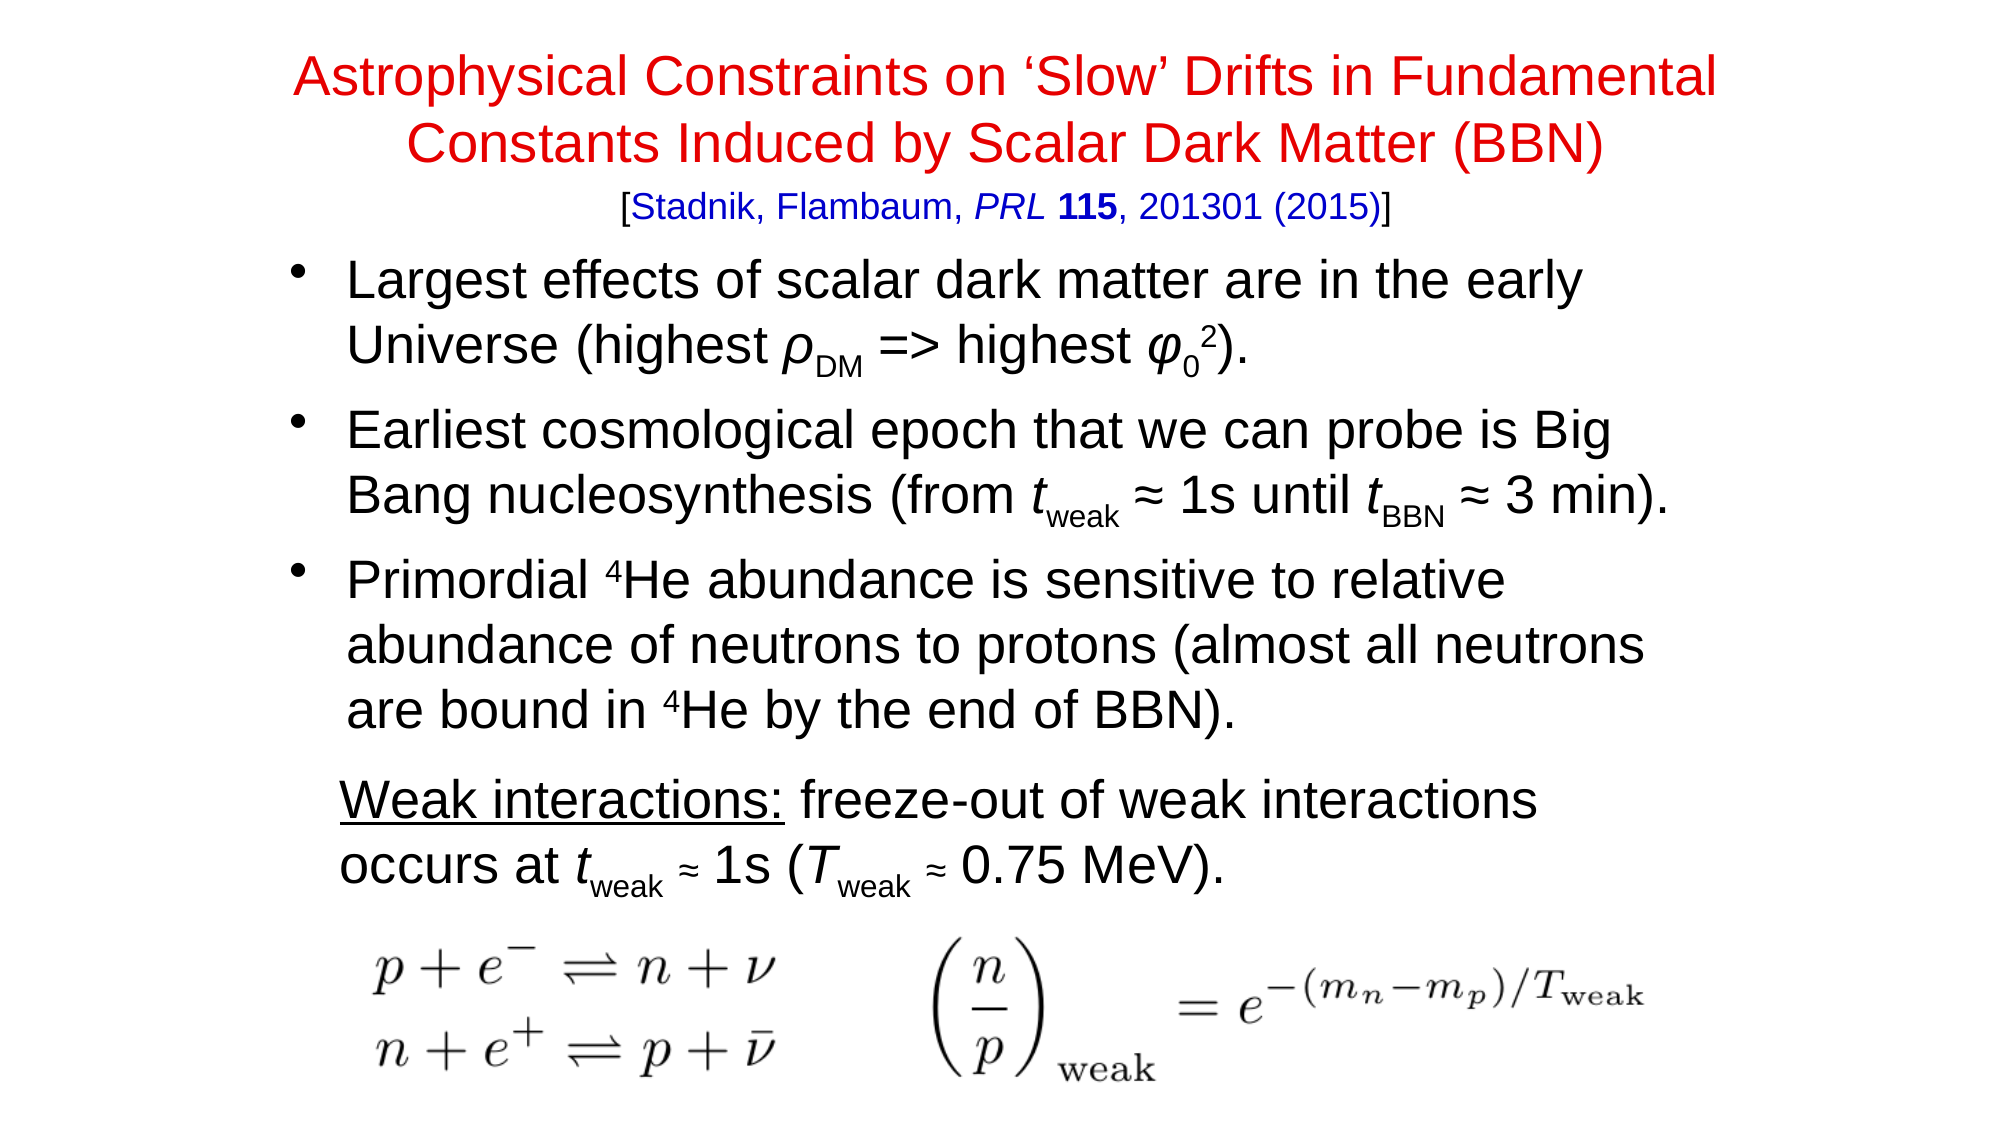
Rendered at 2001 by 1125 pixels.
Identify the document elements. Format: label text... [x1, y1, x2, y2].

text_box [Stadnik, Flambaum, PRL 115, 201301 (2015)] [262, 174, 1750, 238]
text_box Weak interactions: freeze-out of weak interactions occurs at tweak ≈ 1s (Tweak ≈ 0.75 MeV). [324, 757, 1713, 911]
text_box Largest effects of scalar dark matter are in the early Universe (highest ρDM => highest φ02). Earliest cosmological epoch that we can probe is Big Bang nucleosynthesis (from tweak ≈ 1s until tBBN ≈ 3 min). Primordial 4He abundance is sensitive to relative abundance of neutrons to protons (almost all neutrons are bound in 4He by the end of BBN). [274, 238, 1713, 738]
picture [362, 933, 788, 1092]
picture [924, 926, 1650, 1088]
text_box Astrophysical Constraints on ‘Slow’ Drifts in Fundamental Constants Induced by Scalar Dark Matter (BBN) [262, 37, 1750, 174]
